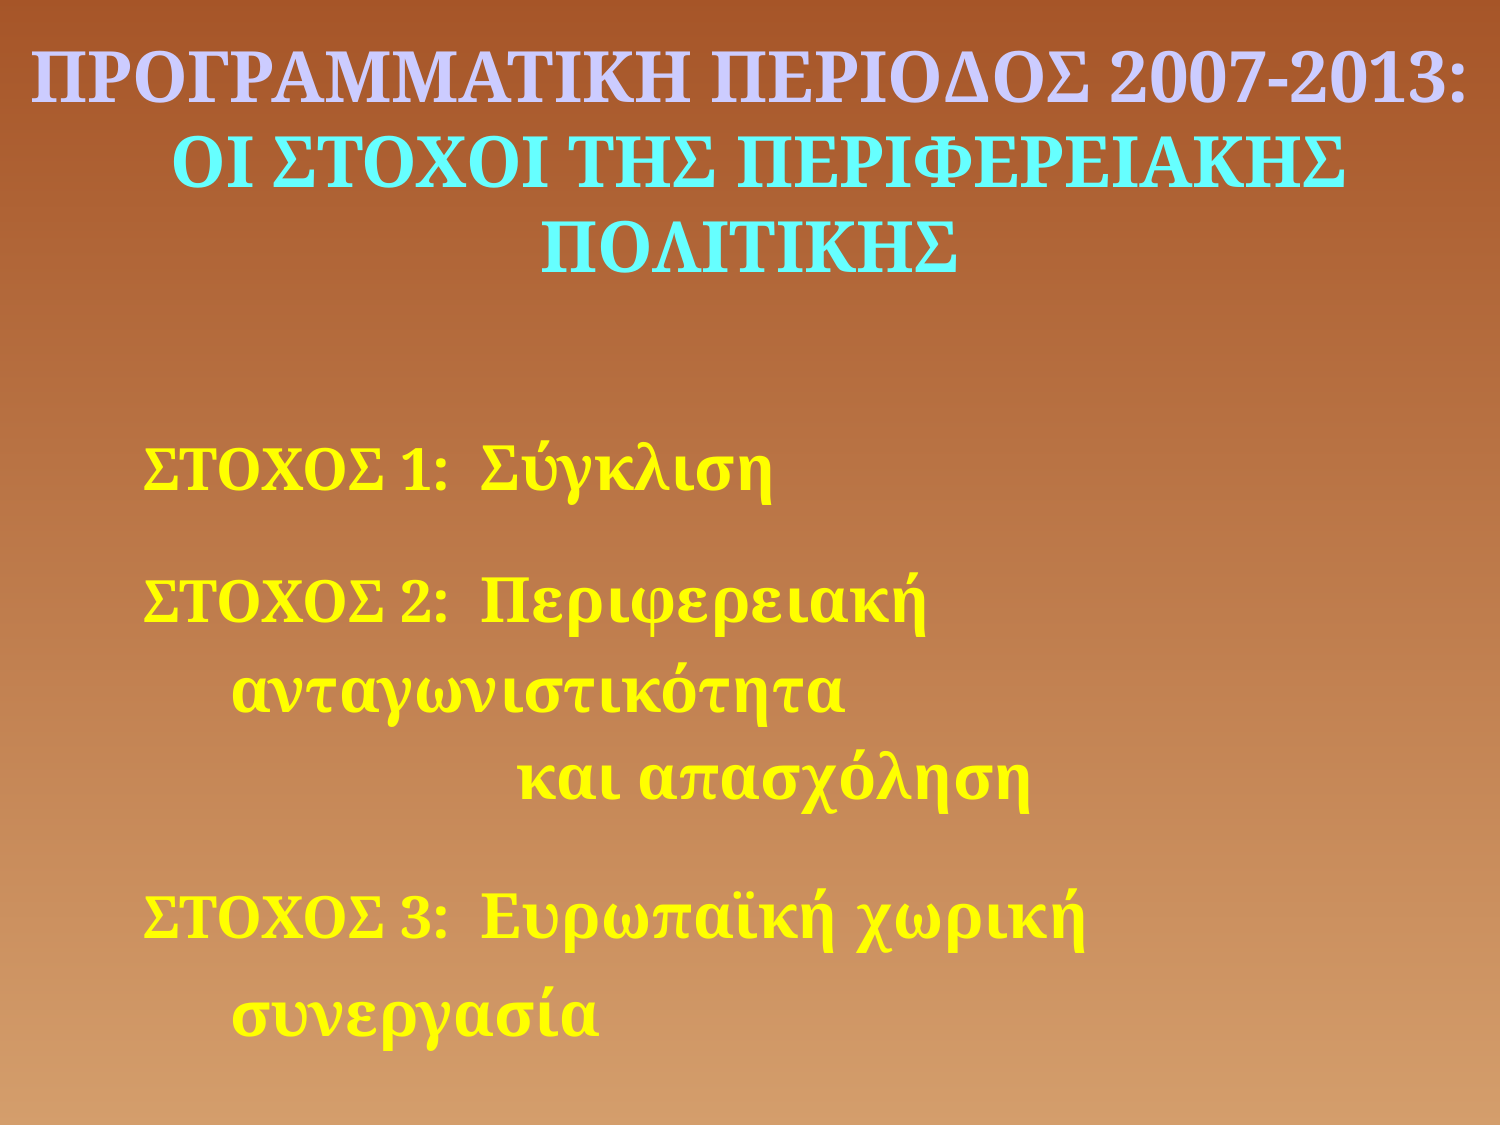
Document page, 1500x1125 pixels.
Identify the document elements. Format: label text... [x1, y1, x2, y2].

list ΣΤΟΧΟΣ 1: Σύγκλιση ΣΤΟΧΟΣ 2: Περιφερειακή ανταγωνιστικότητα και απασχόληση ΣΤΟΧΟΣ 3: Ευρωπαϊκή χωρική συνεργασία [52, 420, 1462, 1049]
title ΠΡΟΓΡΑΜΜΑΤΙΚΗ ΠΕΡΙΟΔΟΣ 2007-2013: ΟΙ ΣΤΟΧΟΙ ΤΗΣ ΠΕΡΙΦΕΡΕΙΑΚΗΣ ΠΟΛΙΤΙΚΗΣ [0, 66, 1500, 252]
